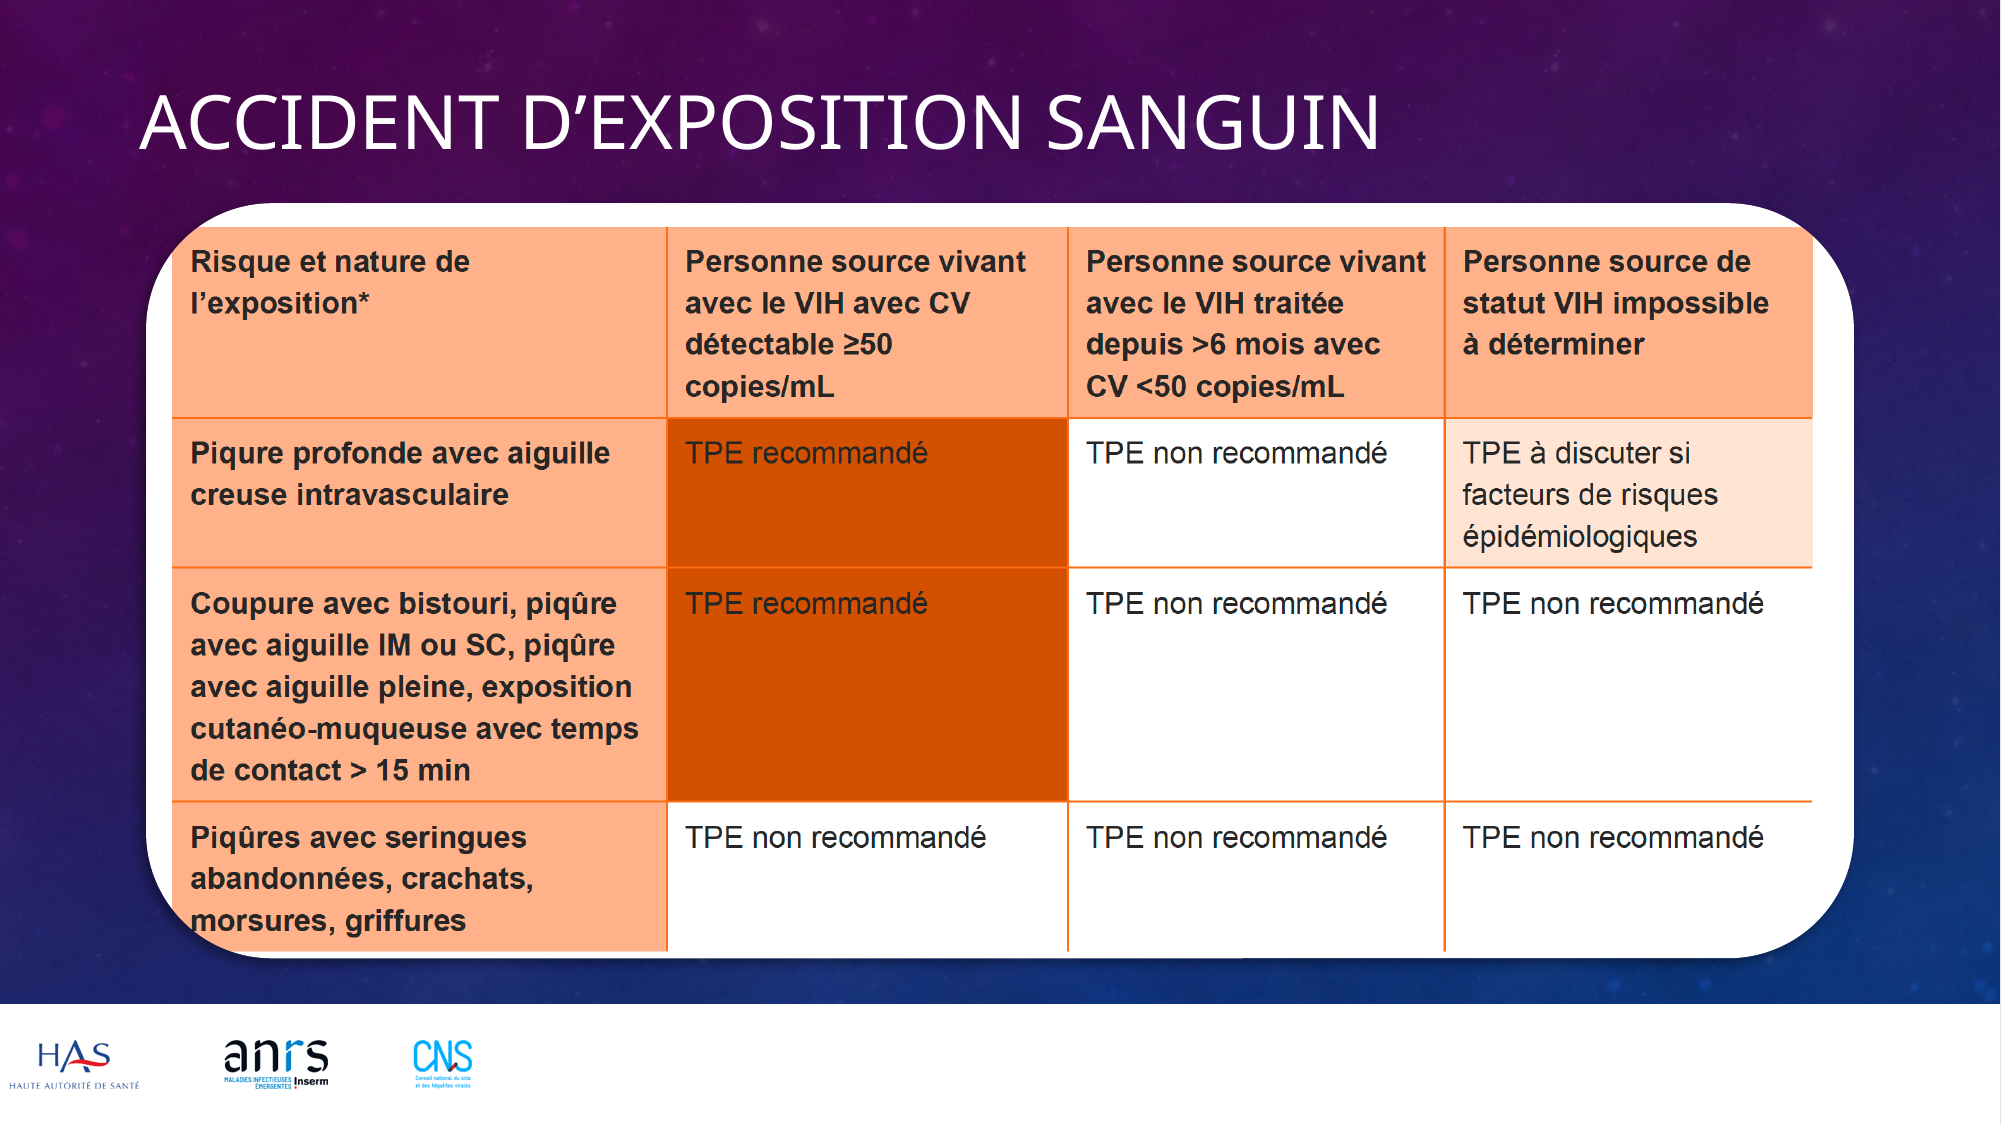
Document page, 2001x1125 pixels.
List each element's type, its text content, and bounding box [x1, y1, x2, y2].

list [145, 202, 1855, 959]
title Accident d’exposition sanguin [124, 0, 1787, 239]
picture [0, 0, 2001, 1125]
